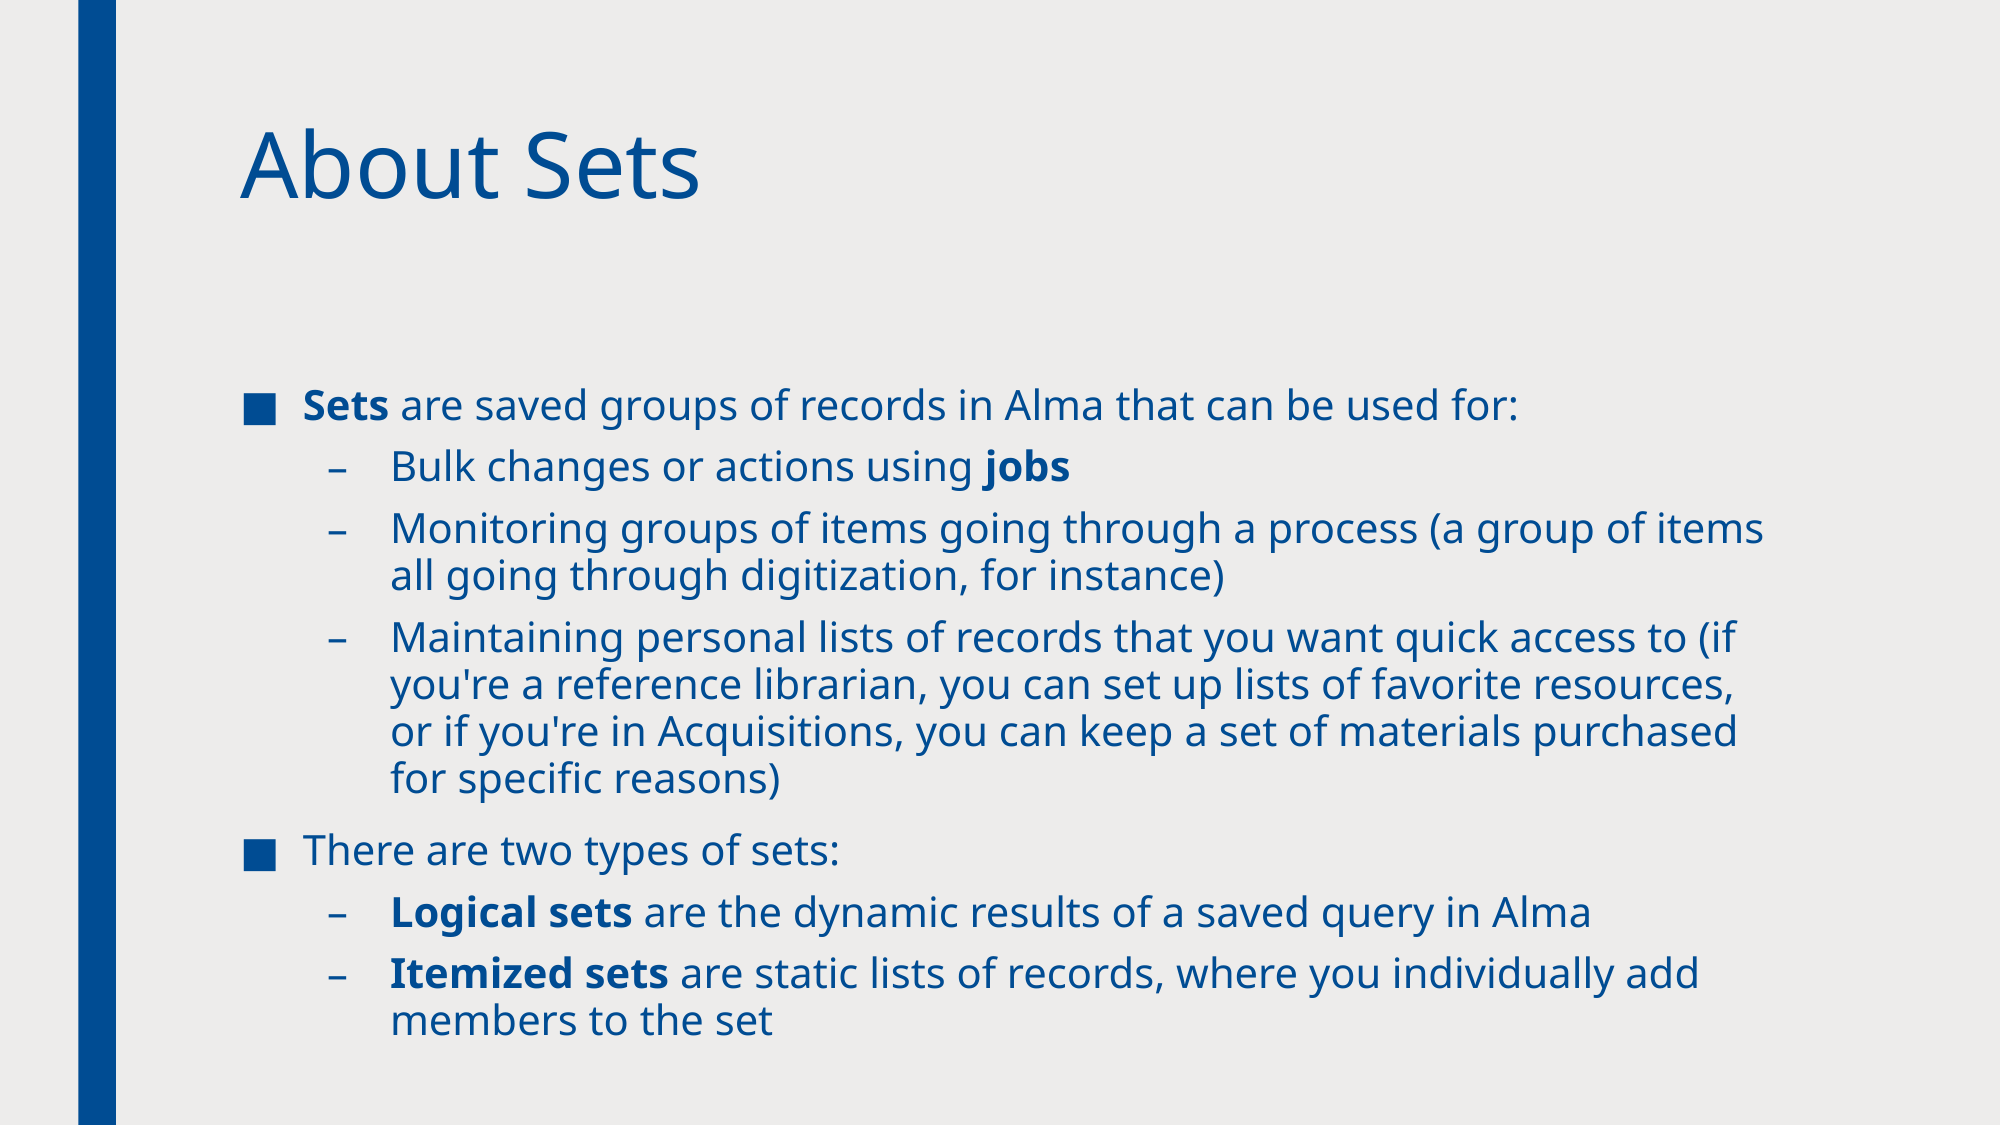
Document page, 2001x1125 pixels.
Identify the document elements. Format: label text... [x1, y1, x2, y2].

list Sets are saved groups of records in Alma that can be used for: Bulk changes or actions using jobs Monitoring groups of items going through a process (a group of items all going through digitization, for instance) Maintaining personal lists of records that you want quick access to (if you're a reference librarian, you can set up lists of favorite resources, or if you're in Acquisitions, you can keep a set of materials purchased for specific reasons) There are two types of sets: Logical sets are the dynamic results of a saved query in Alma Itemized sets are static lists of records, where you individually add members to the set [225, 375, 1800, 1090]
title About Sets [225, 112, 1800, 357]
